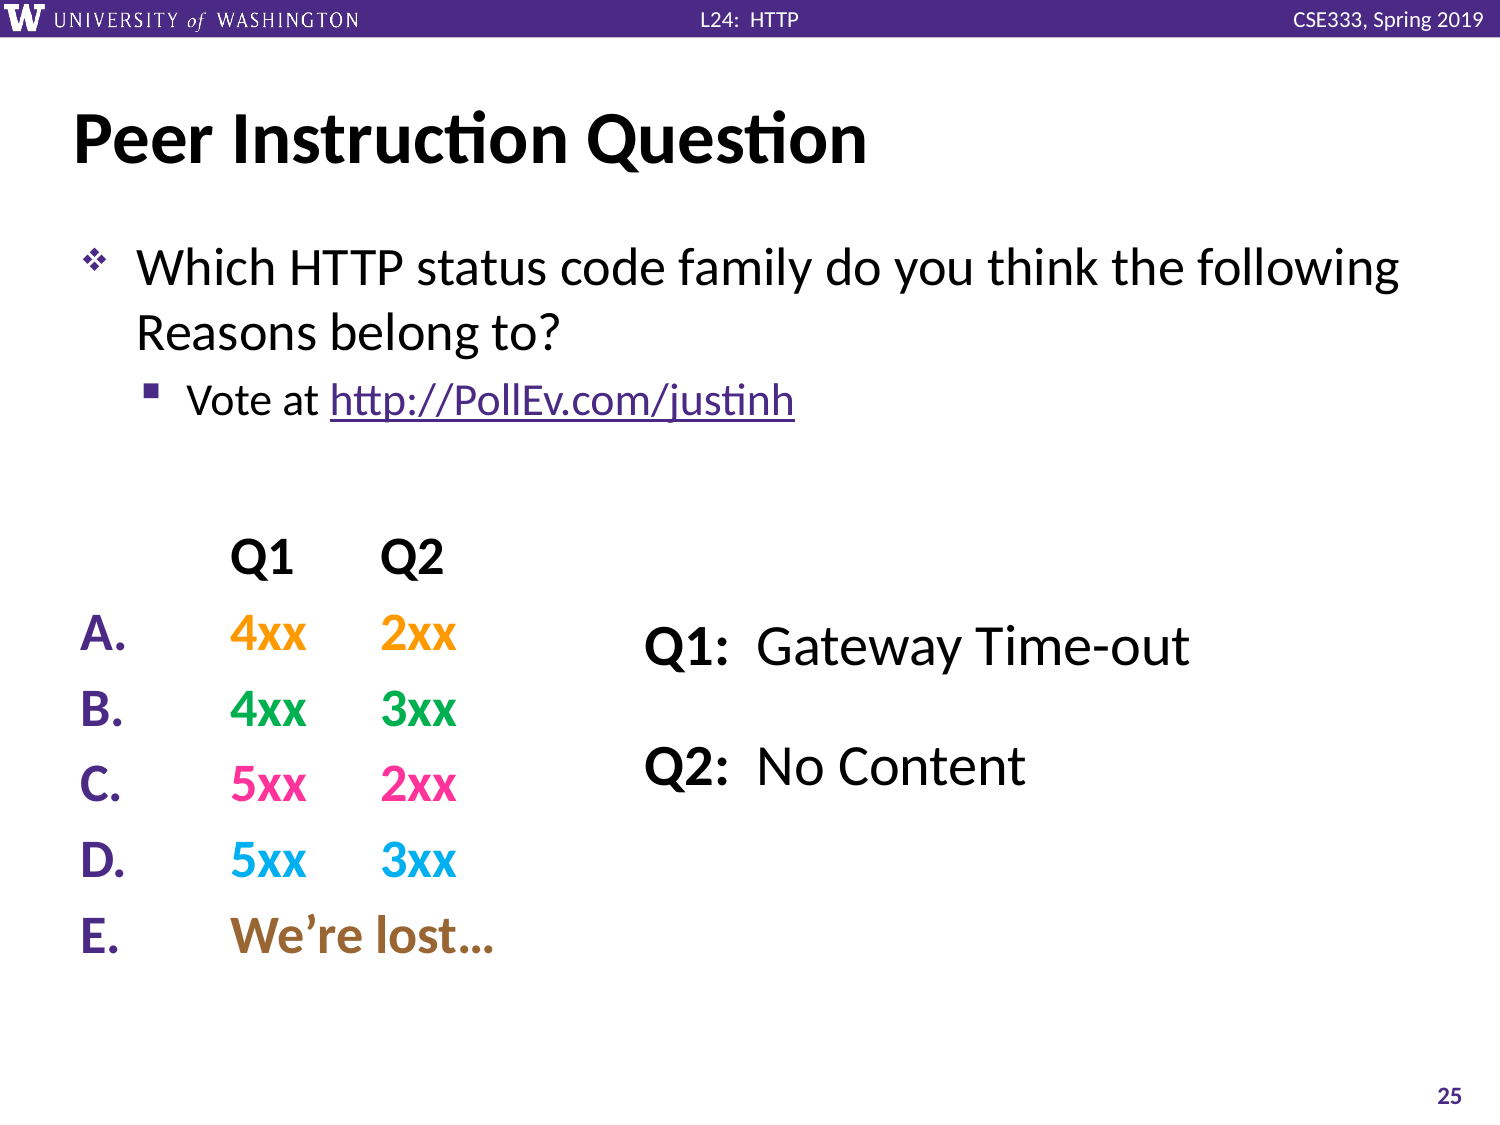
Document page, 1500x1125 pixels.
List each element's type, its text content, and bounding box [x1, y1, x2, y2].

slide_number 25 [1400, 1065, 1500, 1125]
picture [4, 4, 358, 32]
title Peer Instruction Question [58, 71, 1438, 197]
text_box Q1: Gateway Time-out [629, 600, 1380, 685]
text_box Q2: No Content [629, 720, 1380, 805]
list Which HTTP status code family do you think the following Reasons belong to? Vote at http://PollEv.com/justinh Q1 Q2 A. 4xx 2xx B. 4xx 3xx C. 5xx 2xx D. 5xx 3xx E. We’re lost… [64, 223, 1438, 1040]
